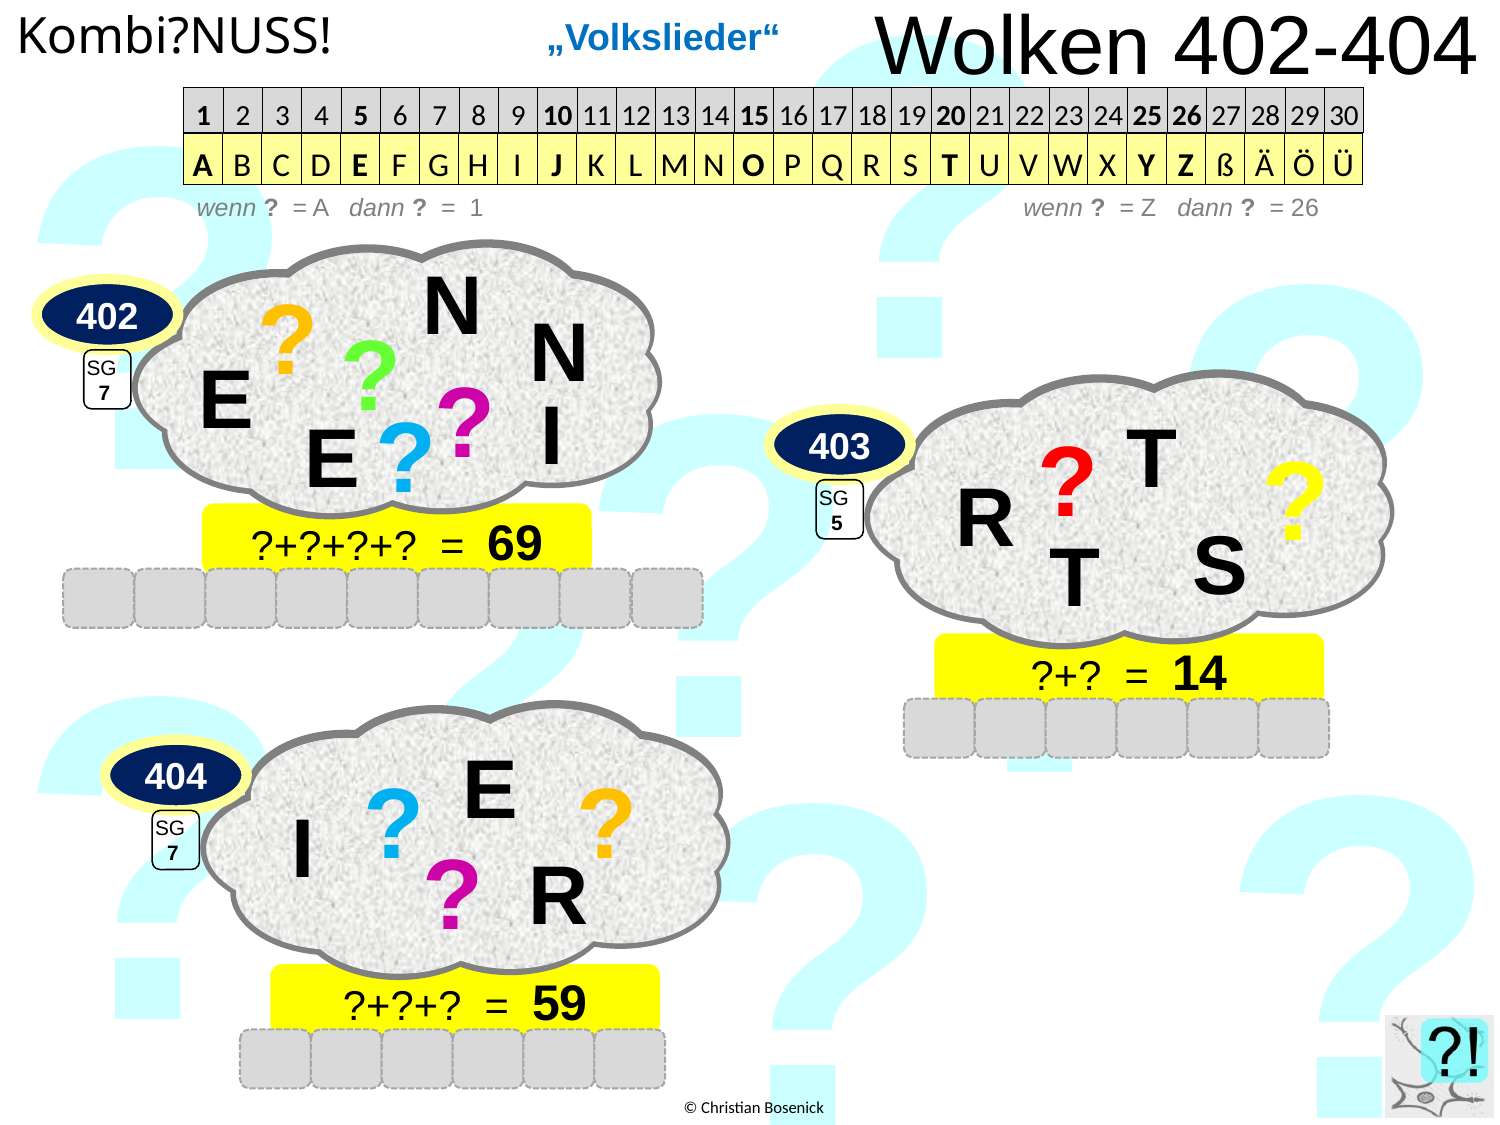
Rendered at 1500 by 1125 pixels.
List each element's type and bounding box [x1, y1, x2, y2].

text_box [0, 0, 1500, 1125]
picture [1385, 1015, 1494, 1118]
